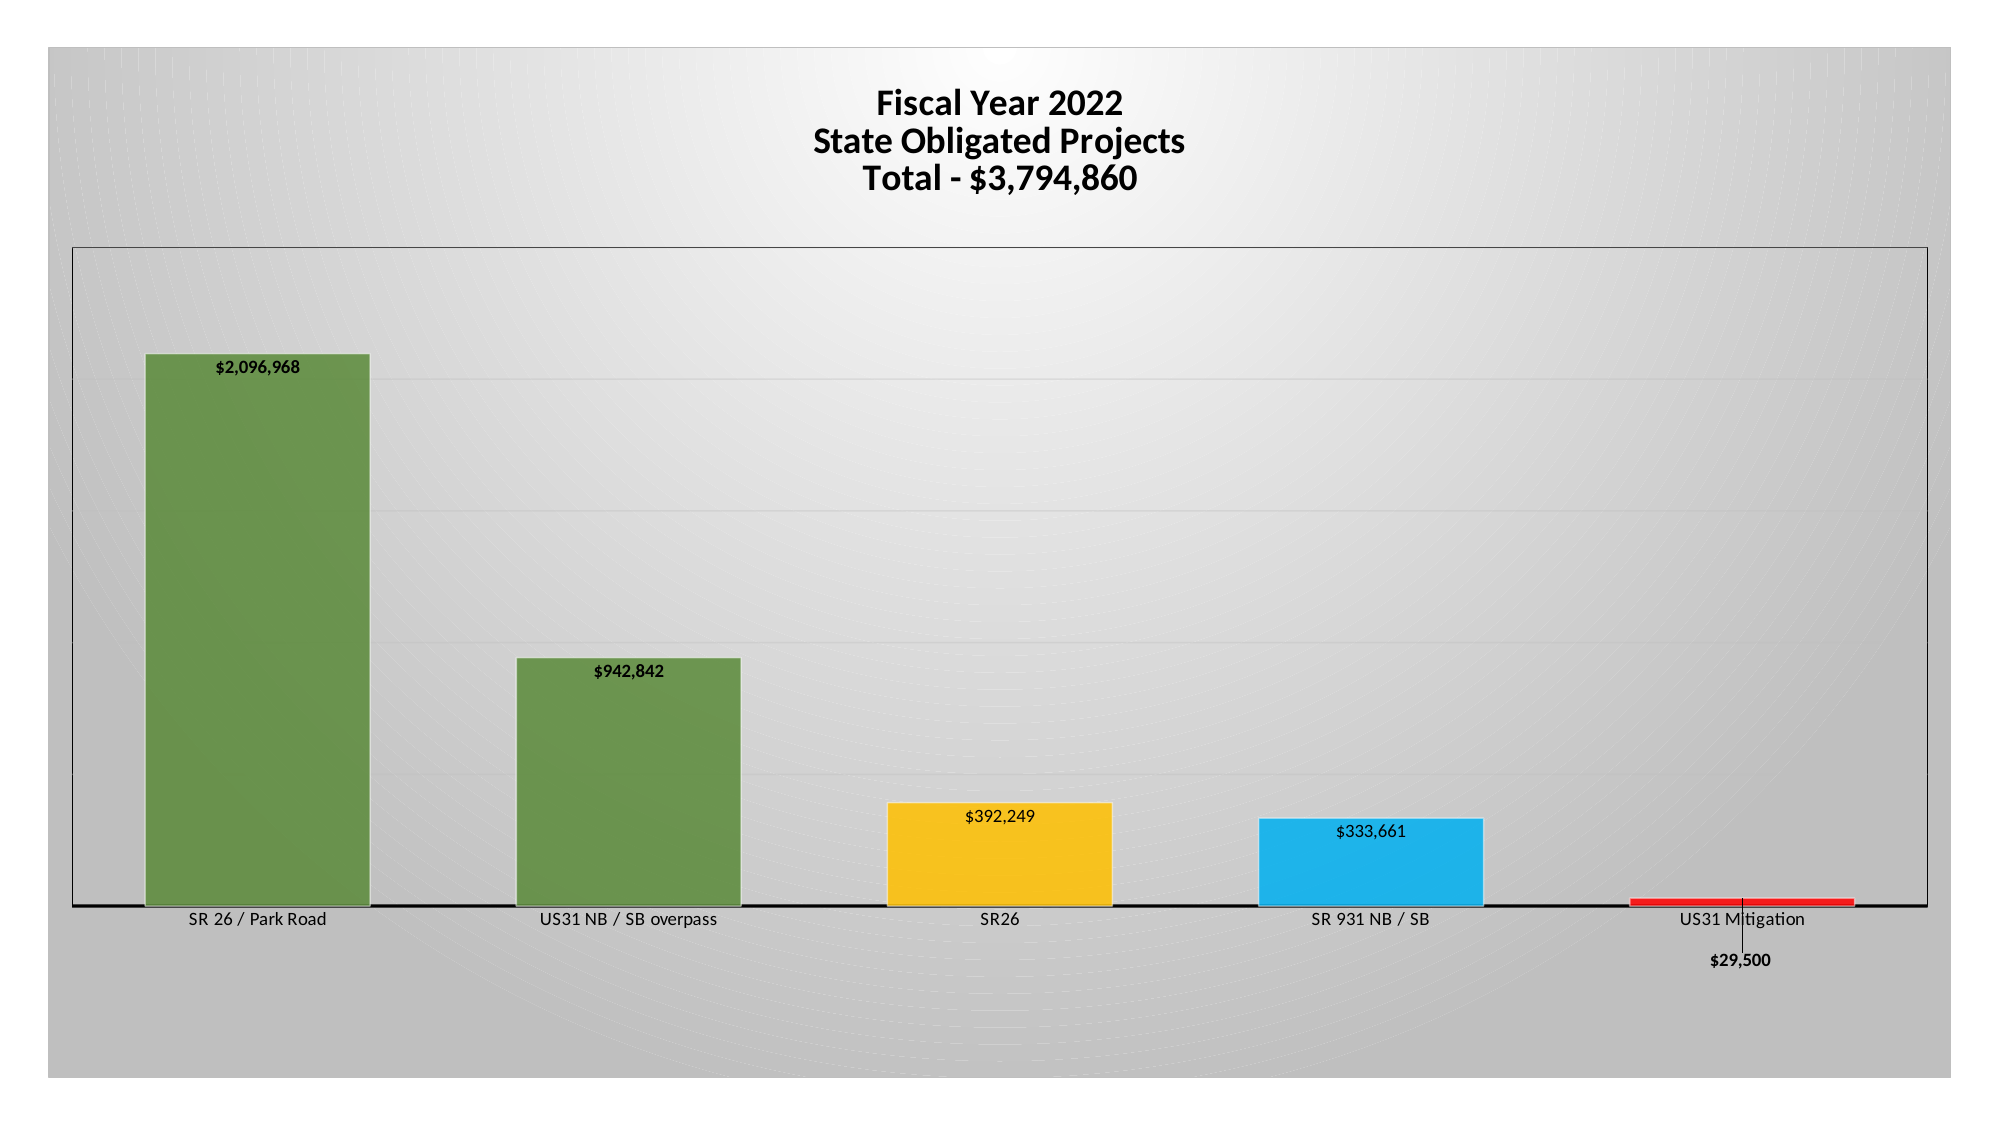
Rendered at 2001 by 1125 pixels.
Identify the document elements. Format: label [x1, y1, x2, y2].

chart [48, 46, 1952, 1079]
